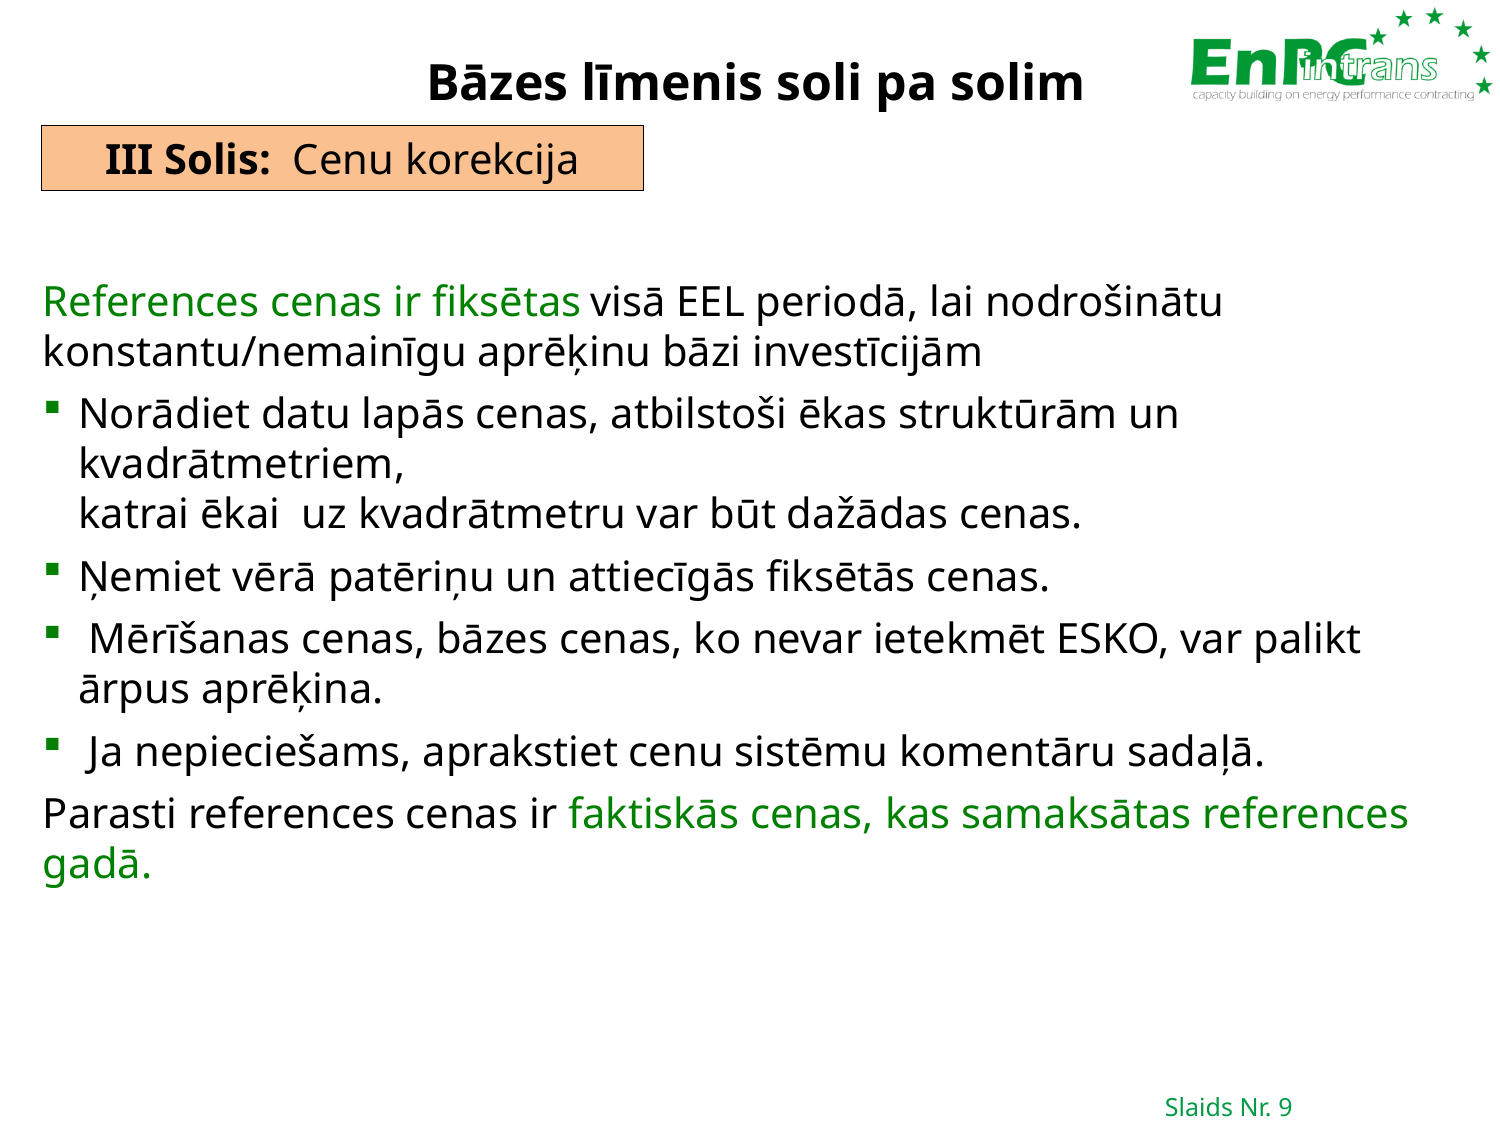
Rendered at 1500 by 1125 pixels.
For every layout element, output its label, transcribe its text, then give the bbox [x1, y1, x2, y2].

text_box References cenas ir fiksētas visā EEL periodā, lai nodrošinātu konstantu/nemainīgu aprēķinu bāzi investīcijām Norādiet datu lapās cenas, atbilstoši ēkas struktūrām un kvadrātmetriem, katrai ēkai uz kvadrātmetru var būt dažādas cenas. Ņemiet vērā patēriņu un attiecīgās fiksētās cenas. Mērīšanas cenas, bāzes cenas, ko nevar ietekmēt ESKO, var palikt ārpus aprēķina. Ja nepieciešams, aprakstiet cenu sistēmu komentāru sadaļā. Parasti references cenas ir faktiskās cenas, kas samaksātas references gadā. [28, 267, 1492, 895]
picture [1191, 5, 1493, 102]
title Bāzes līmenis soli pa solim [17, 0, 1495, 162]
text_box III Solis: Cenu korekcija [41, 125, 644, 191]
slide_number Slaids Nr. 9 [1149, 1092, 1500, 1125]
